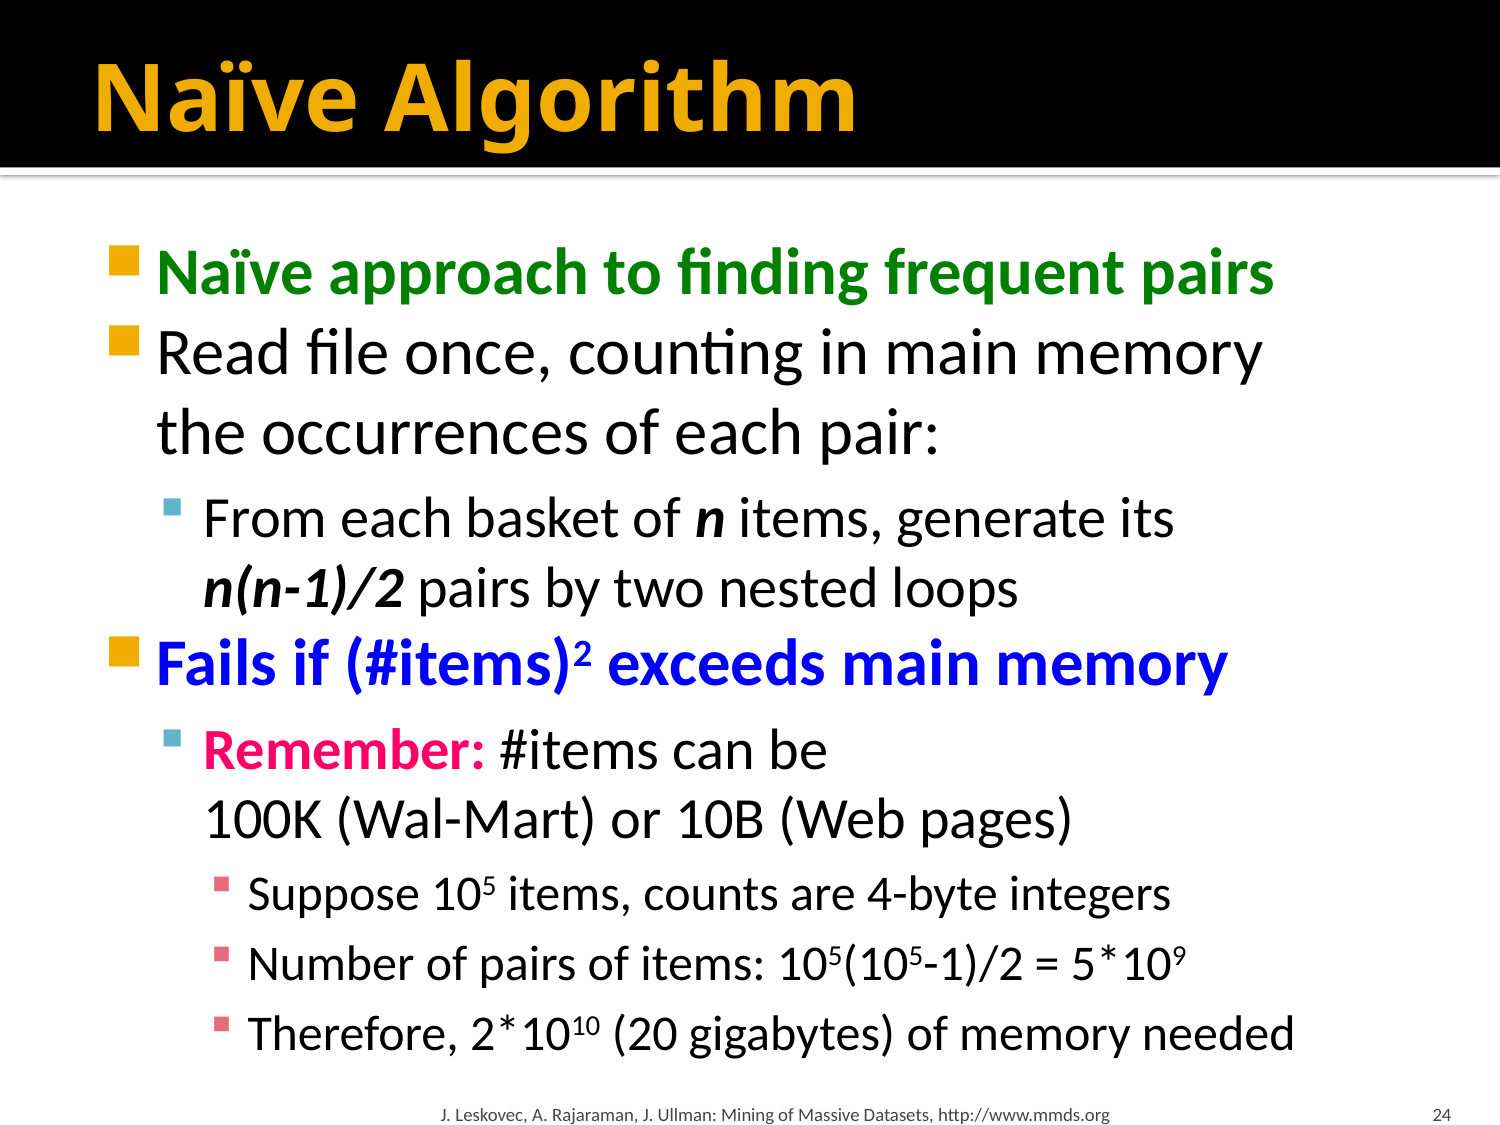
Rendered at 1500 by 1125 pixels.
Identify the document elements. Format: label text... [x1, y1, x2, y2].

title Naïve Algorithm [75, 12, 1425, 175]
slide_number 24 [1345, 1080, 1467, 1125]
list Naïve approach to finding frequent pairs Read file once, counting in main memory the occurrences of each pair: From each basket of n items, generate its n(n-1)/2 pairs by two nested loops Fails if (#items)2 exceeds main memory Remember: #items can be 100K (Wal-Mart) or 10B (Web pages) Suppose 105 items, counts are 4-byte integers Number of pairs of items: 105(105-1)/2 = 5*109 Therefore, 2*1010 (20 gigabytes) of memory needed [75, 212, 1425, 1088]
footer J. Leskovec, A. Rajaraman, J. Ullman: Mining of Massive Datasets, http://www.mmds.org [433, 1080, 1337, 1125]
